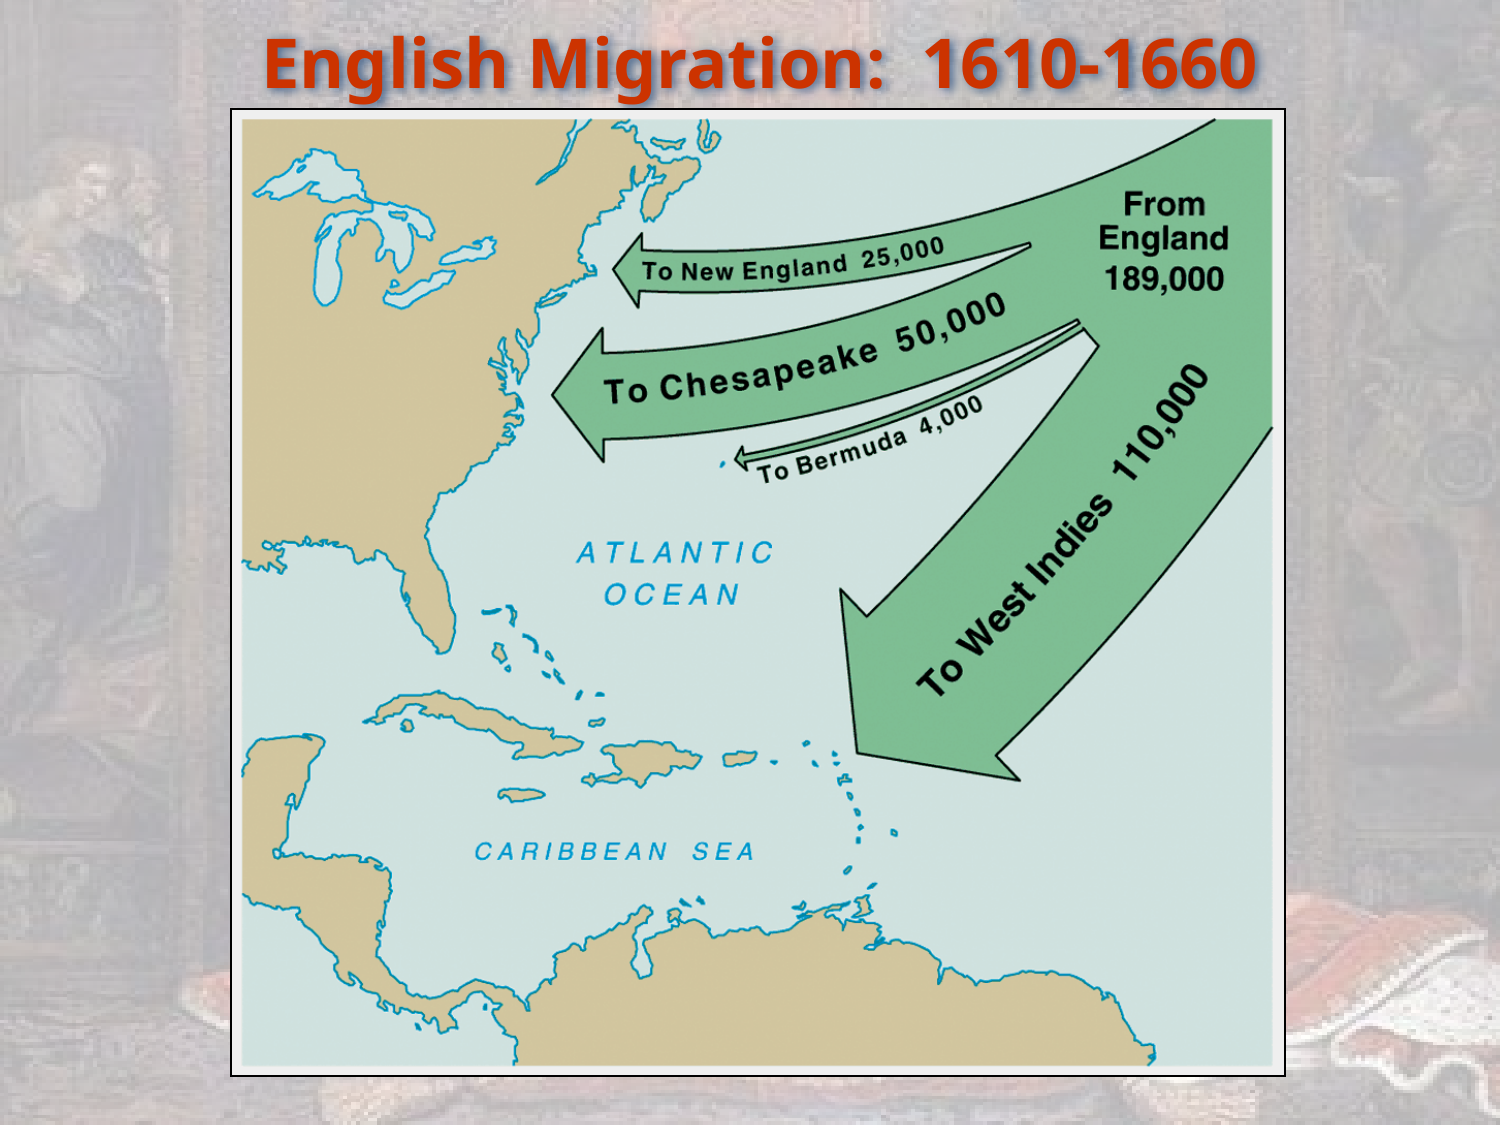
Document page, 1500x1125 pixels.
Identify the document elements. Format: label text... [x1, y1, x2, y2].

picture [231, 109, 1285, 1076]
text_box English Migration: 1610-1660 [141, 12, 1379, 110]
